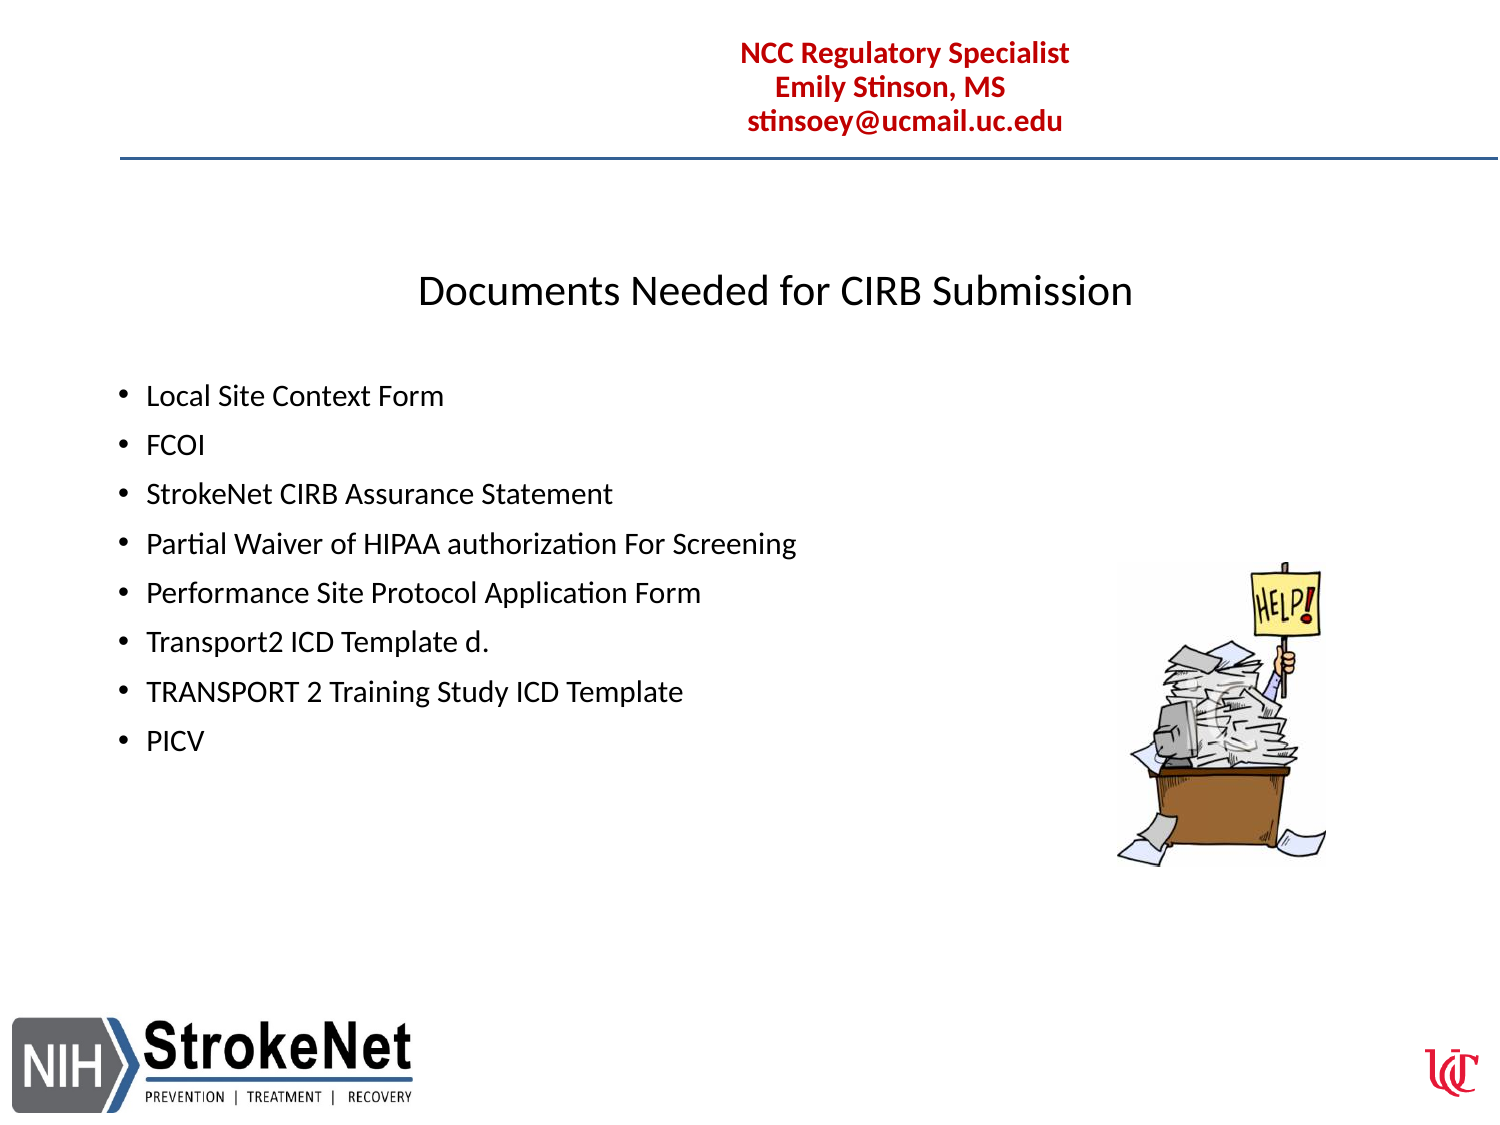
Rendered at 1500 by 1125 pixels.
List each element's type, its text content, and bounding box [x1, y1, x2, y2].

list Documents Needed for CIRB Submission Local Site Context Form FCOI StrokeNet CIRB Assurance Statement Partial Waiver of HIPAA authorization For Screening Performance Site Protocol Application Form Transport2 ICD Template d. TRANSPORT 2 Training Study ICD Template PICV [103, 259, 1397, 974]
picture [1117, 562, 1326, 867]
picture [12, 1012, 413, 1113]
picture [1424, 1049, 1479, 1097]
title NCC Regulatory Specialist Emily Stinson, MS stinsoey@ucmail.uc.edu [62, 24, 1360, 150]
